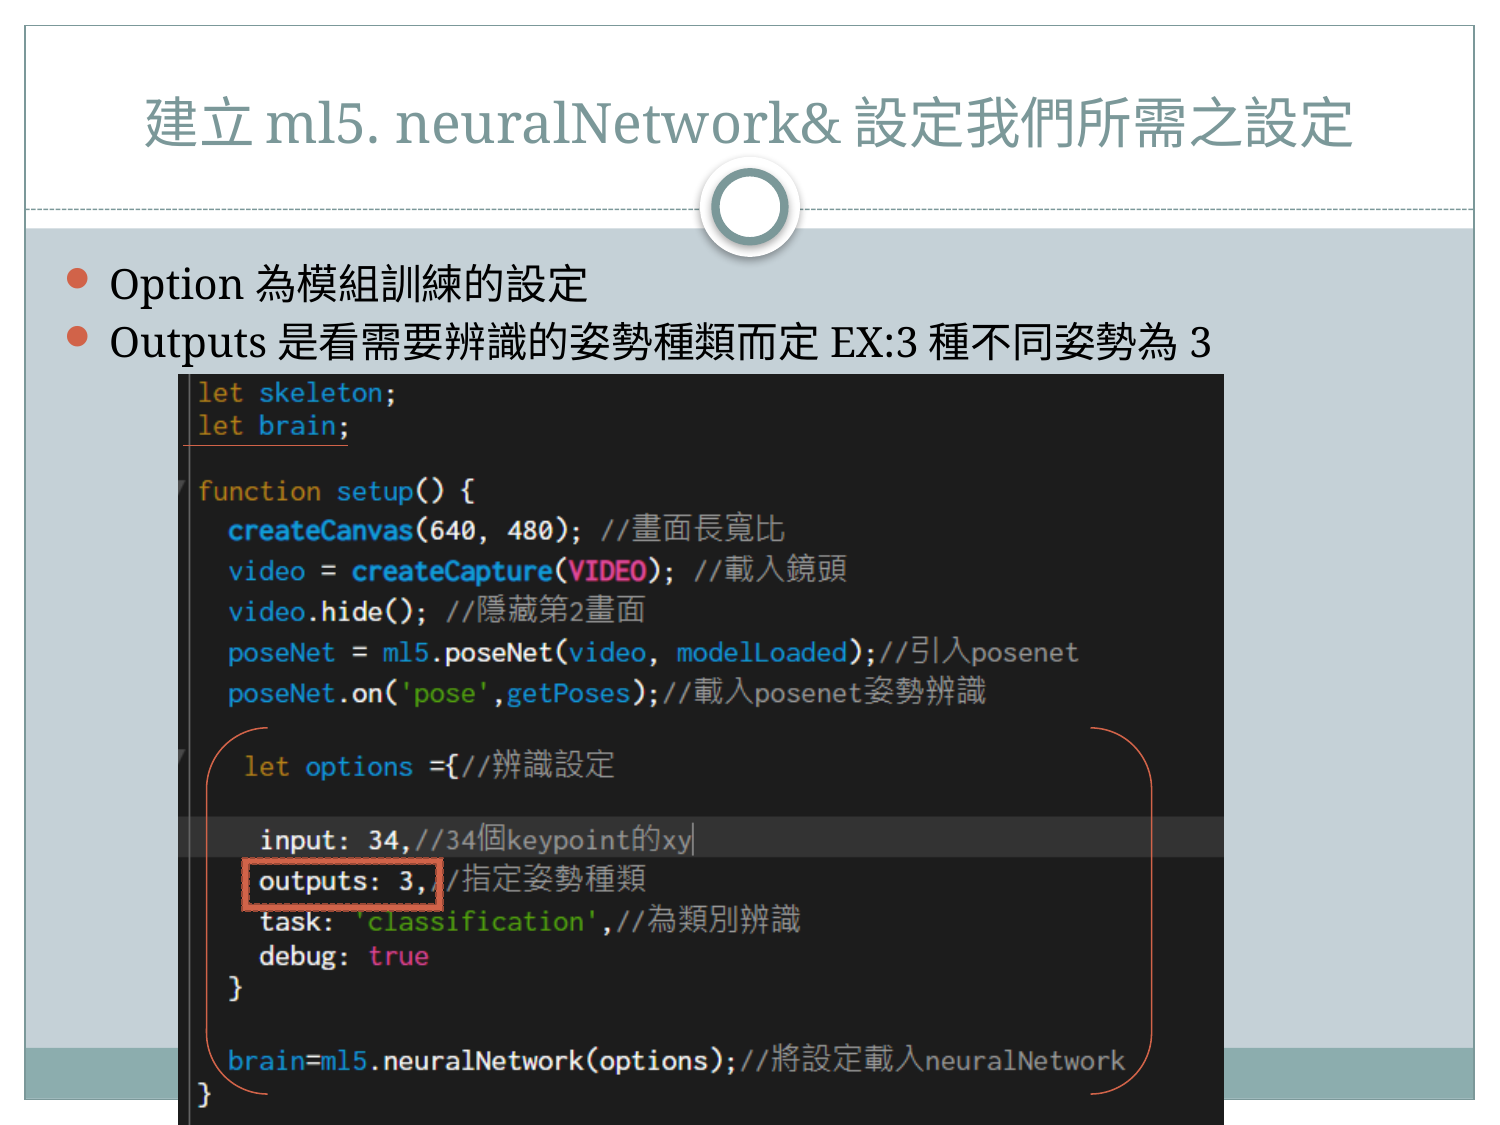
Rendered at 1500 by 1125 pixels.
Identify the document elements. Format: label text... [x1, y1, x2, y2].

title 建立ml5. neuralNetwork&設定我們所需之設定 [49, 37, 1450, 162]
list Option為模組訓練的設定 Outputs是看需要辨識的姿勢種類而定EX:3種不同姿勢為3 [49, 250, 1445, 1001]
picture [178, 374, 1224, 1125]
